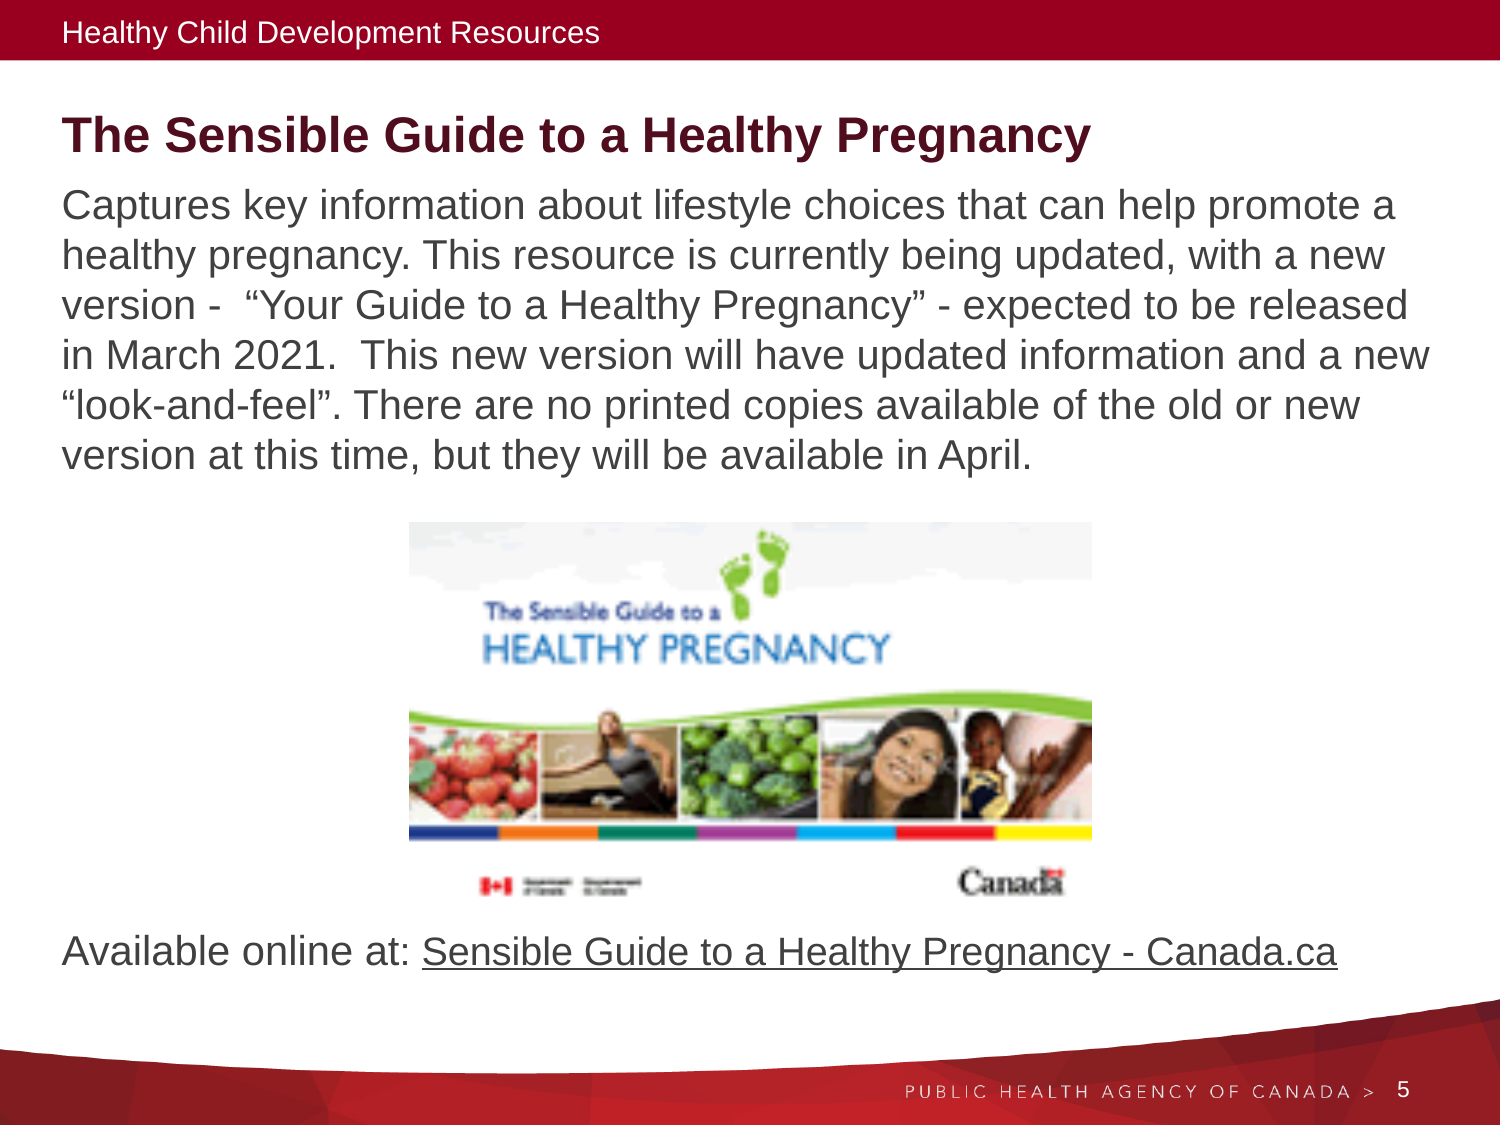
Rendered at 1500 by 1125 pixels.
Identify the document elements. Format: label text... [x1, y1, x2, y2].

slide_number 5 [1382, 1057, 1476, 1118]
list Healthy Child Development Resources [46, 4, 1455, 61]
picture [0, 61, 1500, 1125]
title The Sensible Guide to a Healthy Pregnancy [46, 73, 1455, 170]
list Captures key information about lifestyle choices that can help promote a healthy pregnancy. This resource is currently being updated, with a new version - “Your Guide to a Healthy Pregnancy” - expected to be released in March 2021. This new version will have updated information and a new “look-and-feel”. There are no printed copies available of the old or new version at this time, but they will be available in April. Available online at: Sensible Guide to a Healthy Pregnancy - Canada.ca [46, 170, 1455, 1042]
